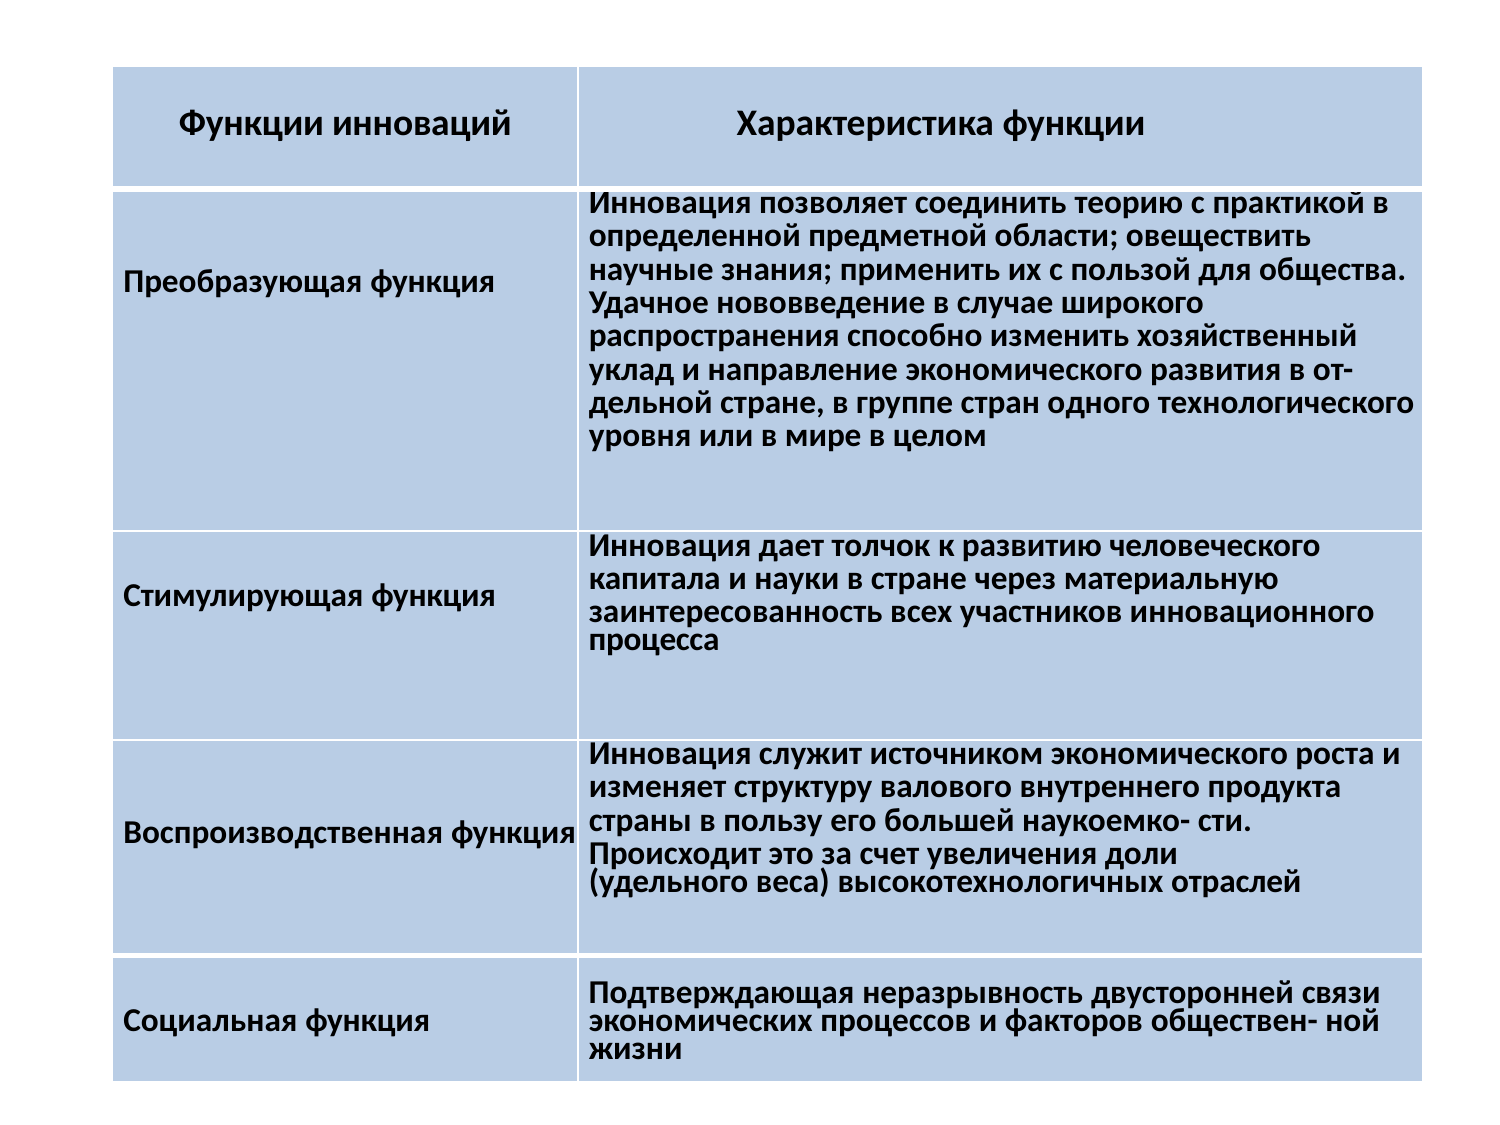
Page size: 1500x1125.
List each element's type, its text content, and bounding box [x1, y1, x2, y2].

table_cell Стимулирующая функция [113, 532, 577, 739]
table_cell Воспроизводственная функция [113, 741, 577, 953]
table_cell Инновация позволяет соединить теорию с практикой в определенной предметной области; овеществить научные знания; применить их с пользой для общества. Удачное нововведение в случае широкого распространения способно изменить хозяйственный уклад и направление экономического развития в от- дельной стране, в группе стран одного технологического уровня или в мире в целом [579, 192, 1422, 530]
table_cell Инновация служит источником экономического роста и изменяет структуру валового внутреннего продукта страны в пользу его большей наукоемко- сти. Происходит это за счет увеличения доли (удельного веса) высокотехнологичных отраслей [579, 741, 1422, 953]
table_header Функции инноваций [113, 67, 577, 186]
table_header Характеристика функции [579, 67, 1422, 186]
table_cell Преобразующая функция [113, 192, 577, 530]
table_cell Социальная функция [113, 958, 577, 1081]
table_cell Инновация дает толчок к развитию человеческого капитала и науки в стране через материальную заинтересованность всех участников инновационного процесса [579, 532, 1422, 739]
table_cell Подтверждающая неразрывность двусторонней связи экономических процессов и факторов обществен- ной жизни [579, 958, 1422, 1081]
